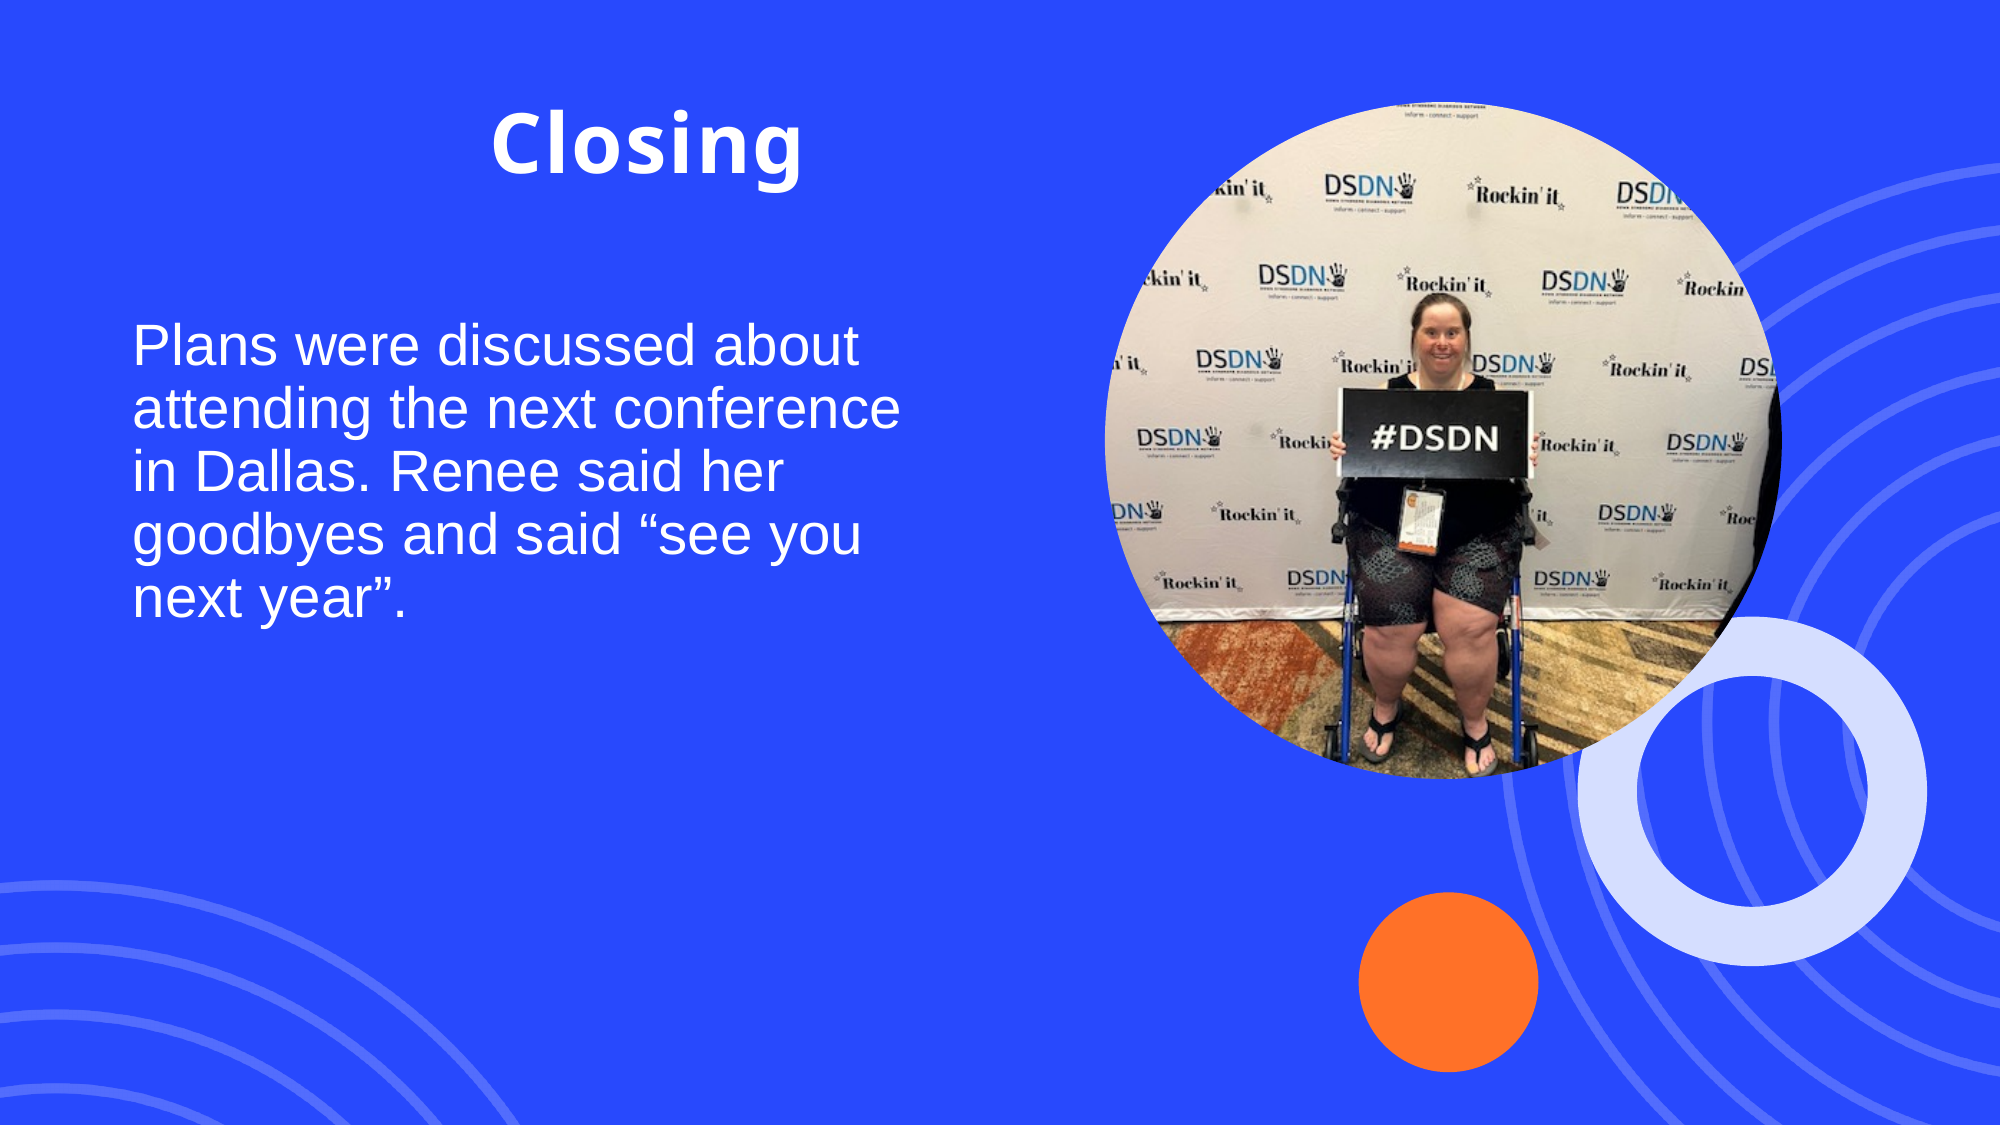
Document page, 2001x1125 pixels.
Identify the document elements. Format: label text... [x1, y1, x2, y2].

picture [1104, 102, 2000, 1125]
list Plans were discussed about attending the next conference in Dallas. Renee said her goodbyes and said “see you next year”. [132, 307, 934, 985]
title Closing [133, 102, 1104, 402]
picture [0, 880, 619, 1125]
